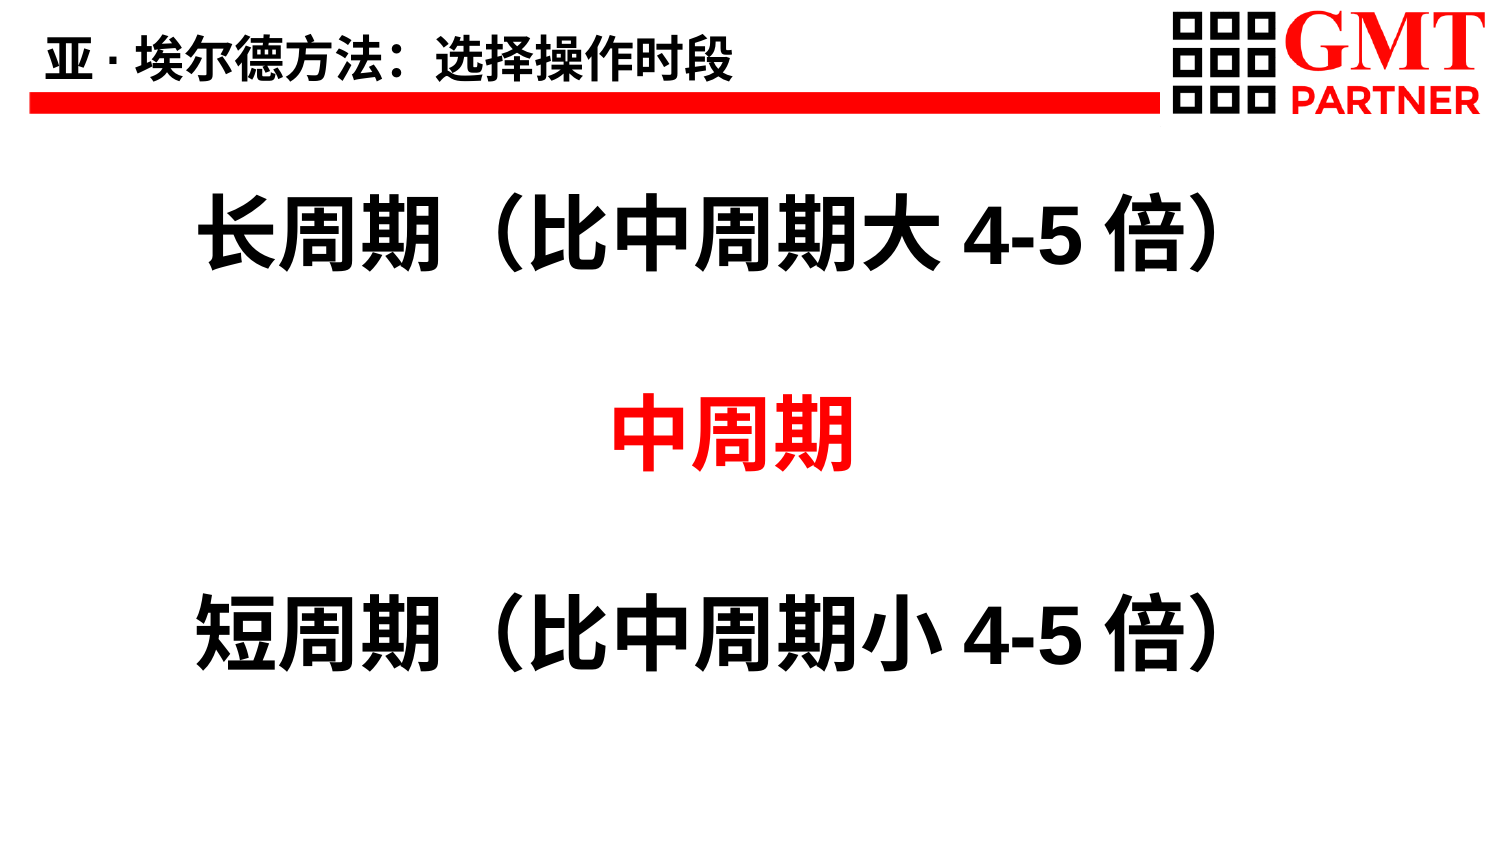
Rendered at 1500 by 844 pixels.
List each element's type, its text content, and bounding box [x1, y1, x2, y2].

text_box [64, 161, 1415, 726]
text_box 长周期（比中周期大4-5倍） 中周期 短周期（比中周期小4-5倍） [100, 173, 1364, 789]
text_box 亚·埃尔德方法：选择操作时段 [29, 20, 1154, 90]
picture [29, 0, 1500, 127]
